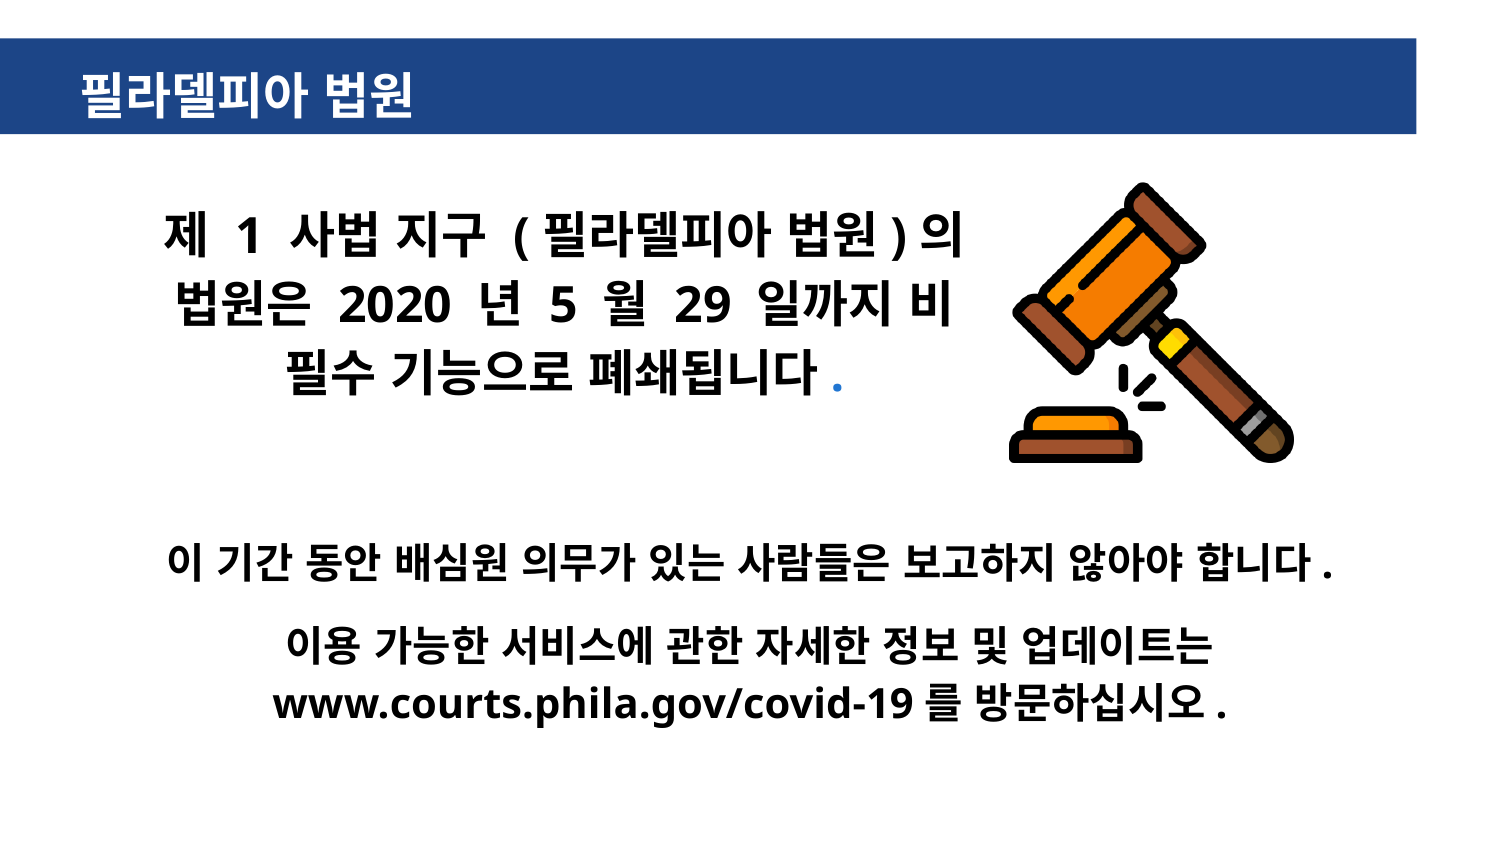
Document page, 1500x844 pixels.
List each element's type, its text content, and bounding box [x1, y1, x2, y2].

text_box 제 1 사법 지구 (필라델피아 법원)의 법원은 2020 년 5 월 29 일까지 비 필수 기능으로 폐쇄됩니다. [141, 179, 988, 463]
picture [1009, 179, 1294, 464]
text_box 필라델피아 법원 [64, 49, 1222, 108]
text_box [0, 38, 1417, 135]
text_box 이 기간 동안 배심원 의무가 있는 사람들은 보고하지 않아야 합니다. 이용 가능한 서비스에 관한 자세한 정보 및 업데이트는 www.courts.phila.gov/covid-19를 방문하십시오. [0, 514, 1500, 827]
